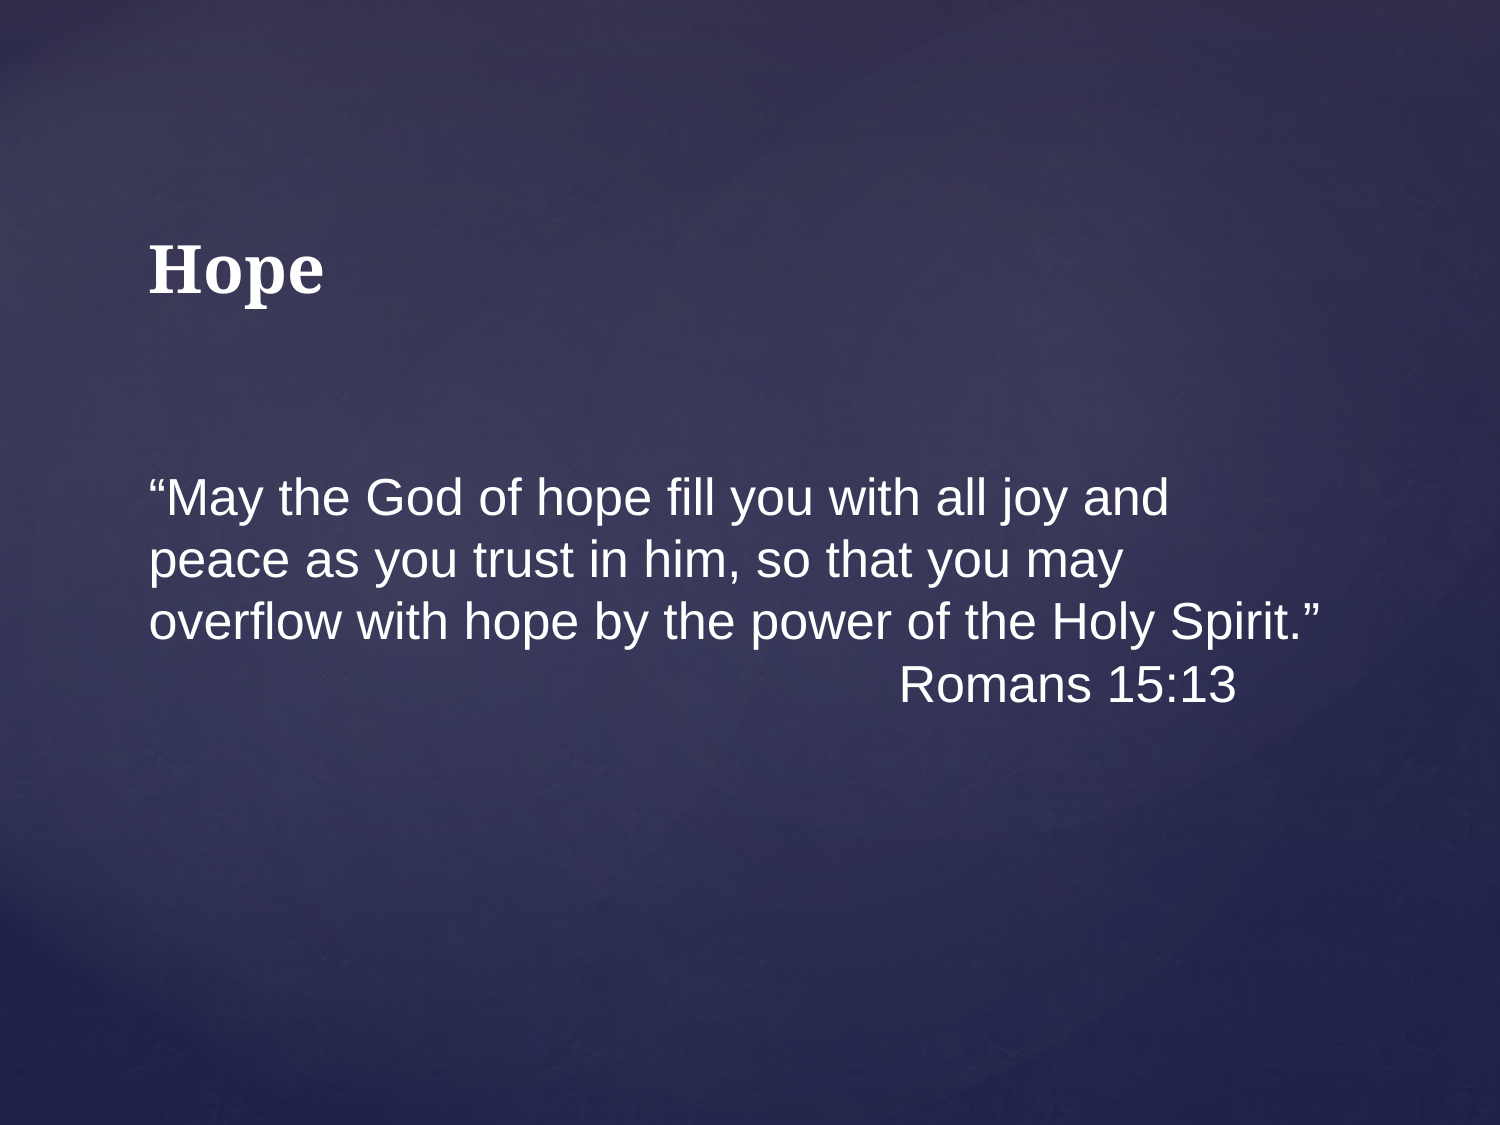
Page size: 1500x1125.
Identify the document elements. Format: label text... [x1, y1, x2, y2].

text_box Hope [133, 219, 1073, 314]
text_box “May the God of hope fill you with all joy and peace as you trust in him, so that you may overflow with hope by the power of the Holy Spirit.” Romans 15:13 [133, 455, 1340, 721]
